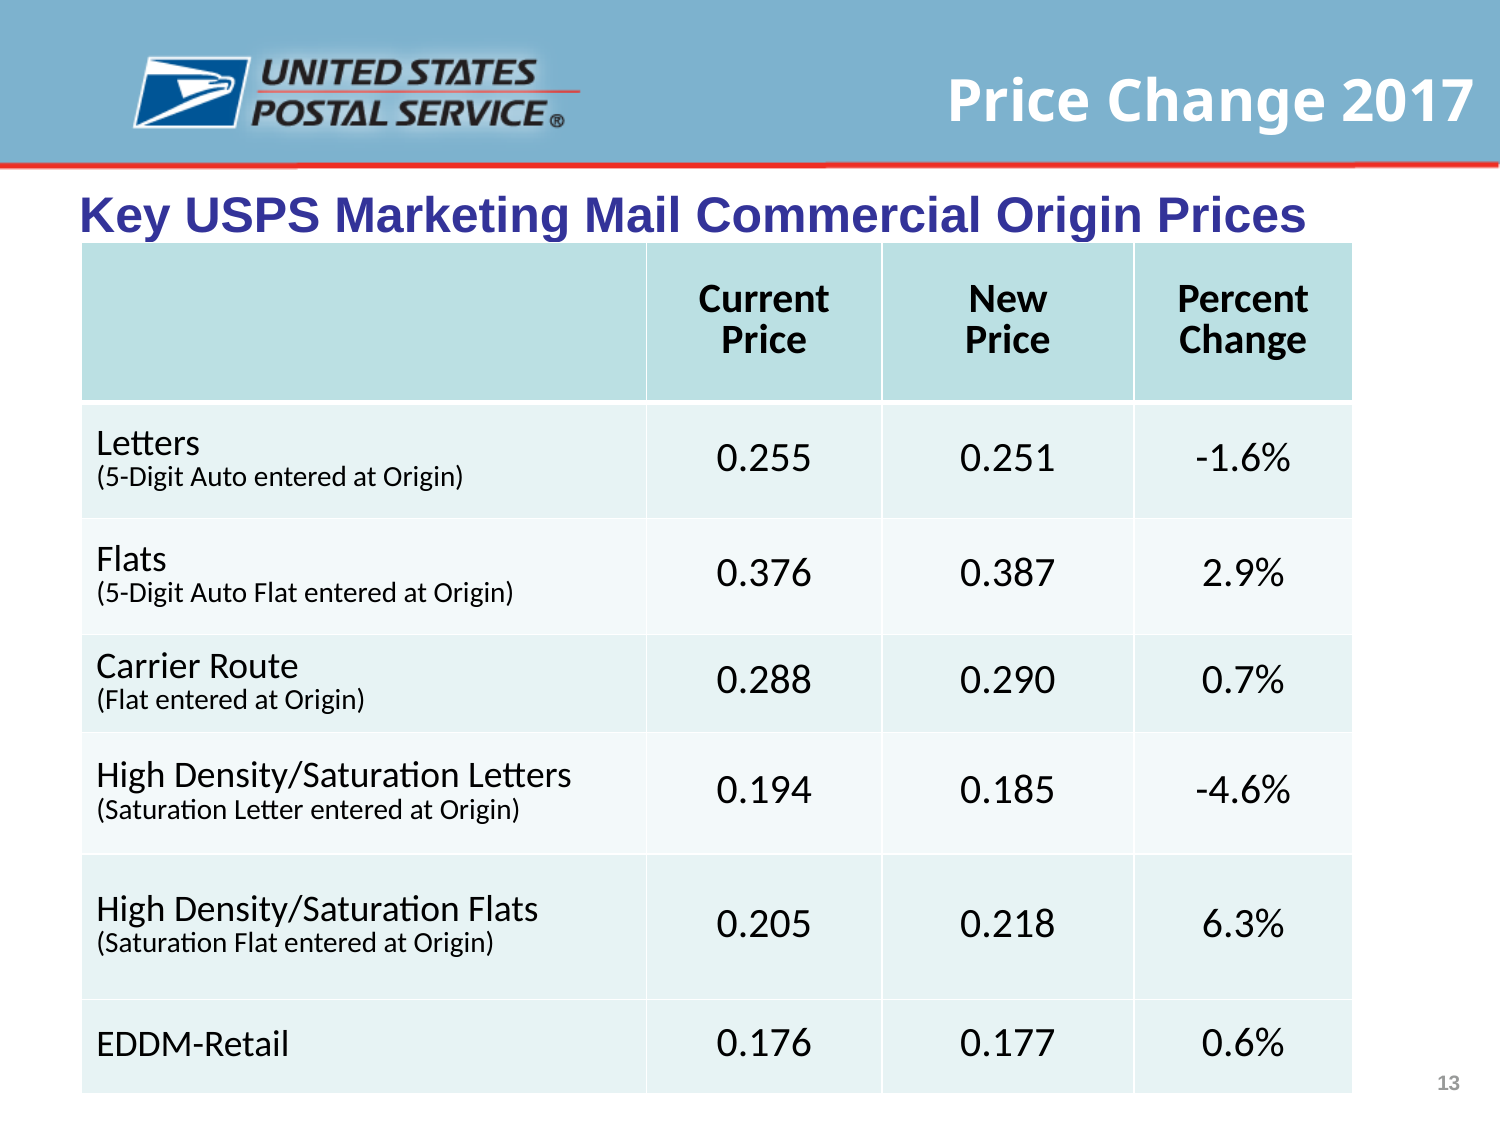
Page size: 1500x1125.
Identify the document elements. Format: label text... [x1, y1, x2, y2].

text_box 13 [1074, 1062, 1475, 1100]
table_header New Price [883, 243, 1133, 400]
table_cell -4.6% [1135, 733, 1352, 853]
table_cell High Density/Saturation Flats (Saturation Flat entered at Origin) [82, 855, 646, 999]
table_cell 0.288 [647, 635, 881, 732]
table_cell Carrier Route (Flat entered at Origin) [82, 635, 646, 732]
table_cell 0.177 [883, 1000, 1133, 1093]
table_header Current Price [647, 243, 881, 400]
table_cell 0.290 [883, 635, 1133, 732]
table_cell 0.255 [647, 405, 881, 518]
table_header Percent Change [1135, 243, 1352, 400]
picture [0, 0, 1500, 170]
table_cell Letters (5-Digit Auto entered at Origin) [82, 405, 646, 518]
table_cell 0.387 [883, 519, 1133, 634]
table_cell 0.7% [1135, 635, 1352, 732]
table_cell 6.3% [1135, 855, 1352, 999]
table_cell -1.6% [1135, 405, 1352, 518]
table_cell High Density/Saturation Letters (Saturation Letter entered at Origin) [82, 733, 646, 853]
table_header [82, 243, 646, 400]
table_cell 0.176 [647, 1000, 881, 1093]
table_cell 0.376 [647, 519, 881, 634]
table_cell 0.218 [883, 855, 1133, 999]
table_cell 0.251 [883, 405, 1133, 518]
text_box Key USPS Marketing Mail Commercial Origin Prices [64, 168, 1476, 257]
table_cell 0.185 [883, 733, 1133, 853]
table_cell 0.205 [647, 855, 881, 999]
table_cell Flats (5-Digit Auto Flat entered at Origin) [82, 519, 646, 634]
table_cell EDDM-Retail [82, 1000, 646, 1093]
table_cell 2.9% [1135, 519, 1352, 634]
table_cell 0.194 [647, 733, 881, 853]
table_cell 0.6% [1135, 1000, 1352, 1093]
